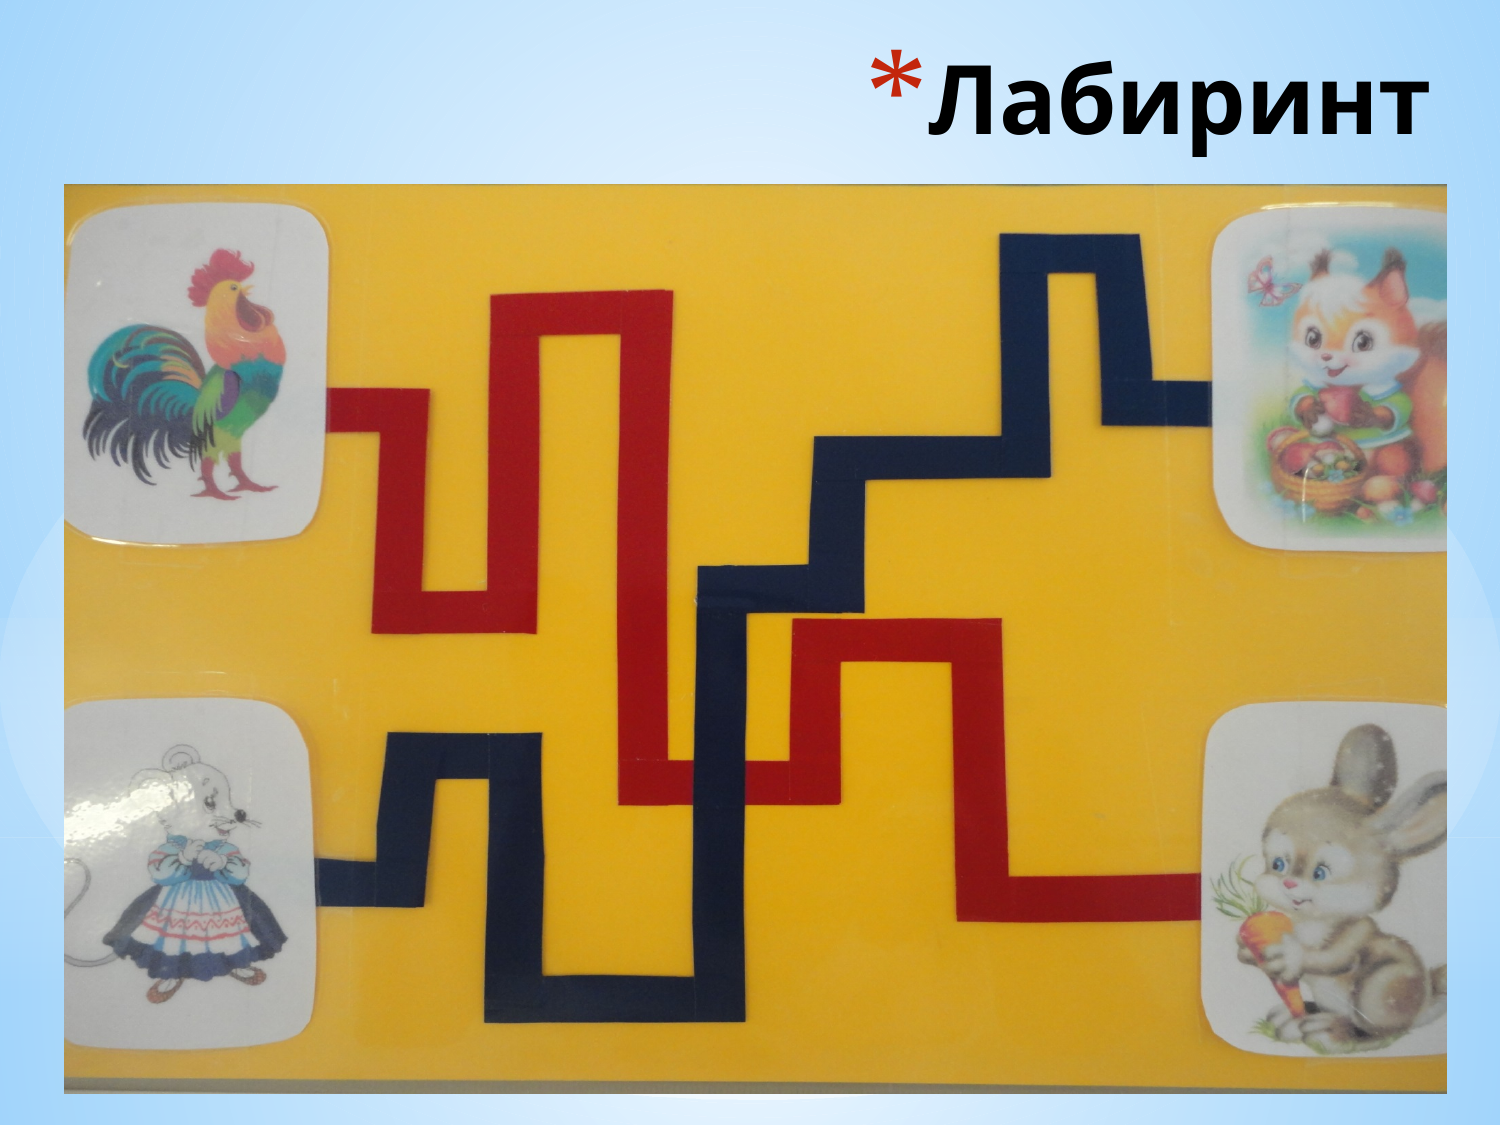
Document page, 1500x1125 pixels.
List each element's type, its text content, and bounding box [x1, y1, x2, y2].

title Лабиринт [294, 30, 1447, 182]
picture [64, 184, 1448, 1095]
